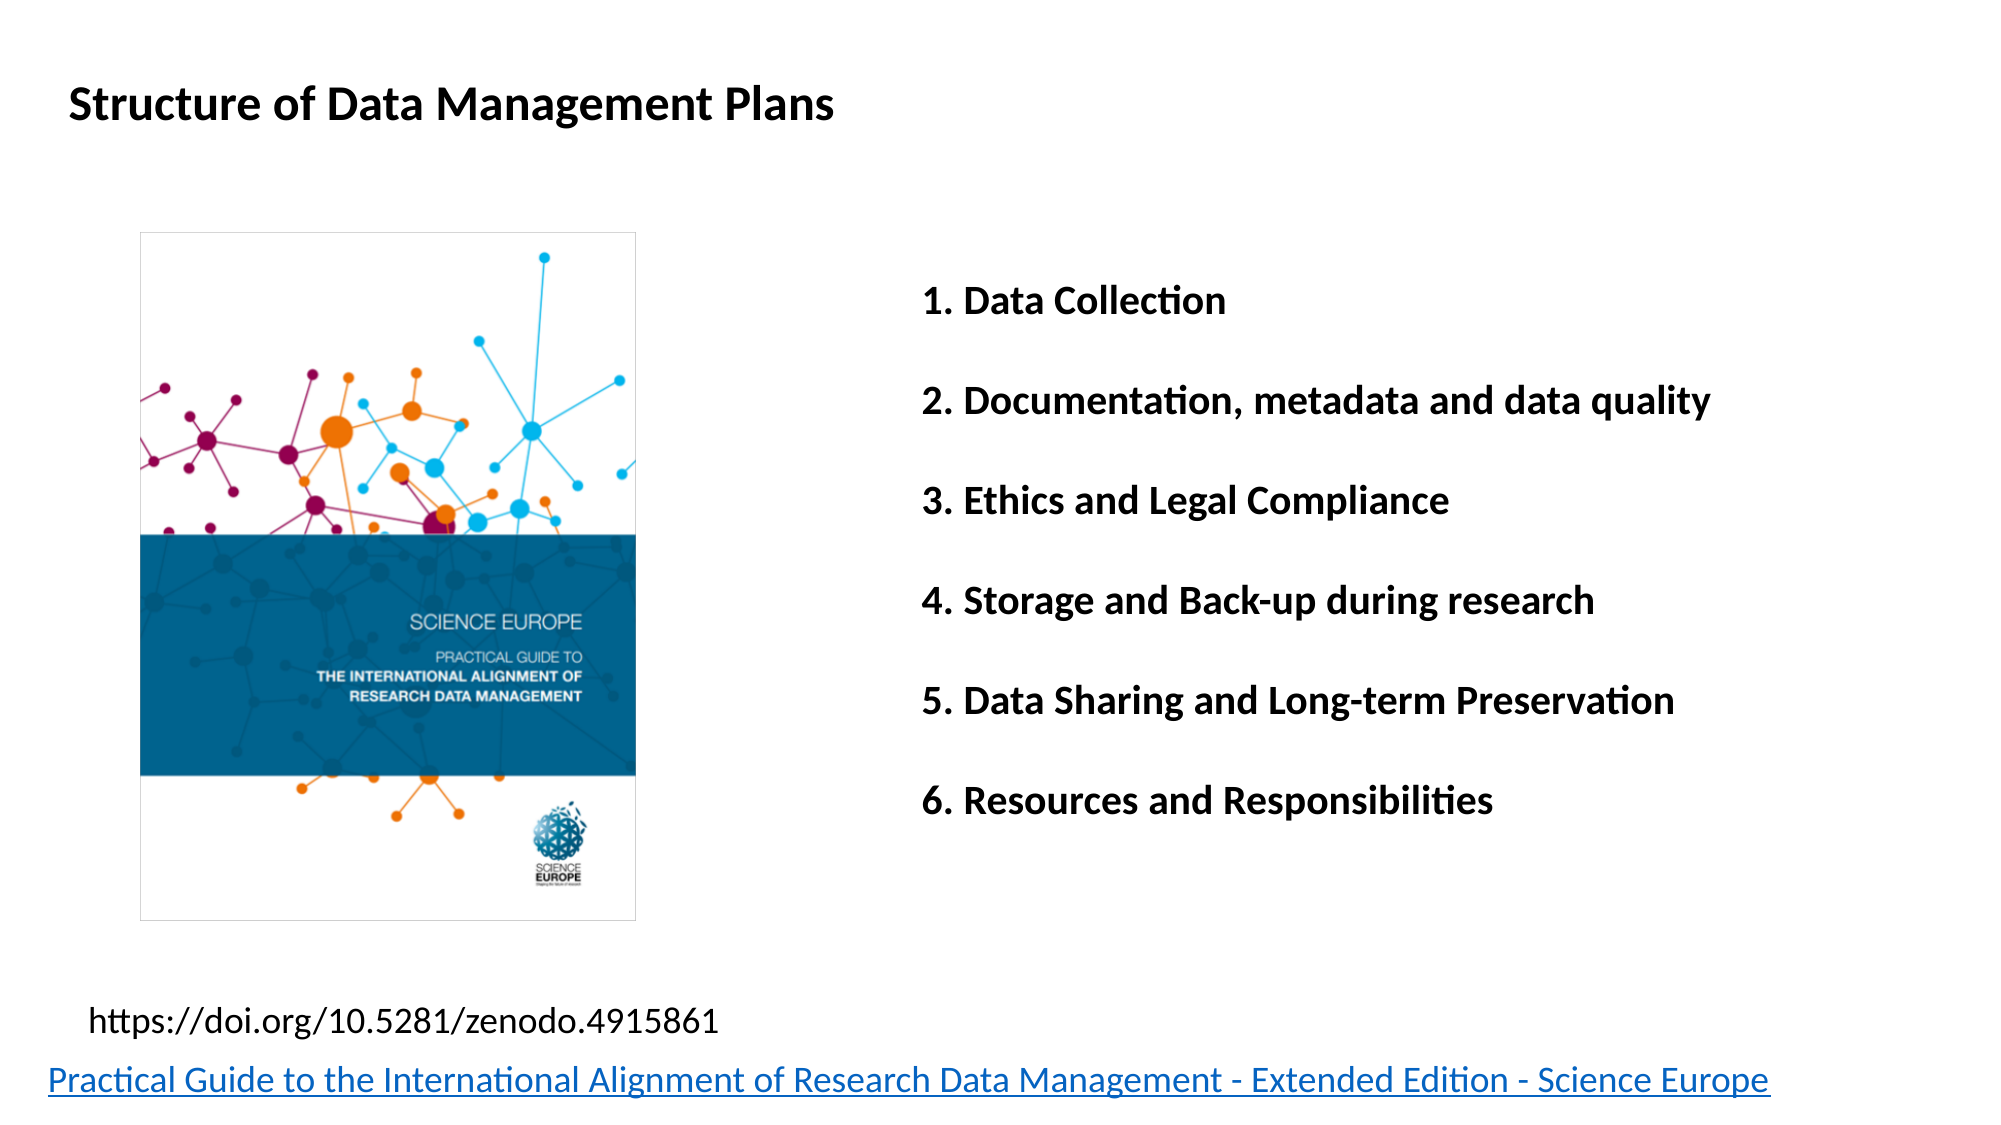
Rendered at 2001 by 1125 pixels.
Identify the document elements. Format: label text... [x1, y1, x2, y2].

text_box Structure of Data Management Plans [54, 62, 858, 138]
text_box 1. Data Collection 2. Documentation, metadata and data quality 3. Ethics and Legal Compliance 4. Storage and Back-up during research 5. Data Sharing and Long-term Preservation 6. Resources and Responsibilities [906, 215, 1808, 831]
text_box Practical Guide to the International Alignment of Research Data Management - Extended Edition - Science Europe [33, 1047, 1830, 1108]
text_box https://doi.org/10.5281/zenodo.4915861 [73, 988, 1041, 1047]
picture [99, 192, 677, 962]
